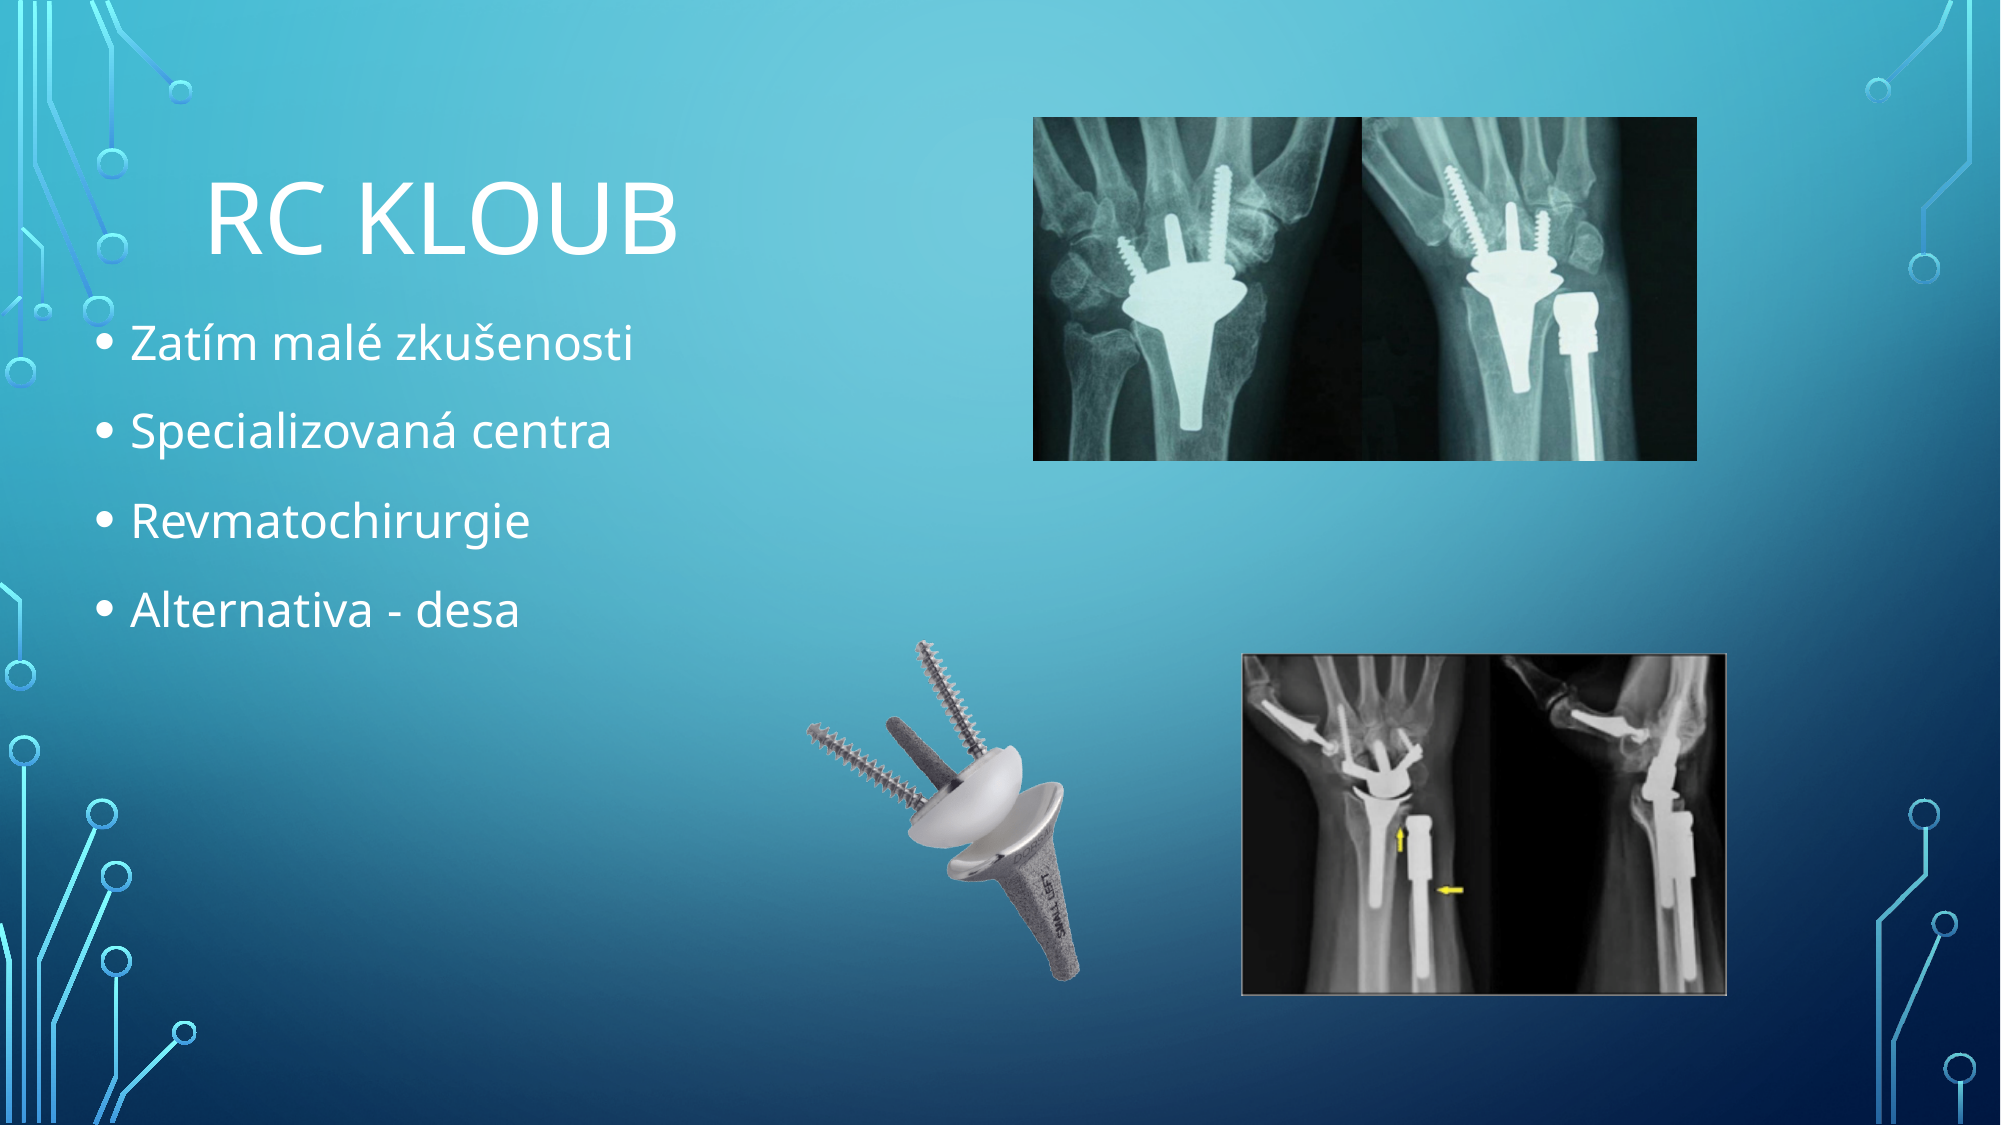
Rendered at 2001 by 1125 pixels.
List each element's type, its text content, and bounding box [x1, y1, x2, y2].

picture [789, 611, 1131, 1037]
picture [1240, 651, 1727, 997]
title RC kloub [187, 101, 1813, 292]
list Zatím malé zkušenosti Specializovaná centra Revmatochirurgie Alternativa - desa [79, 292, 1841, 1090]
picture [1033, 117, 1697, 461]
